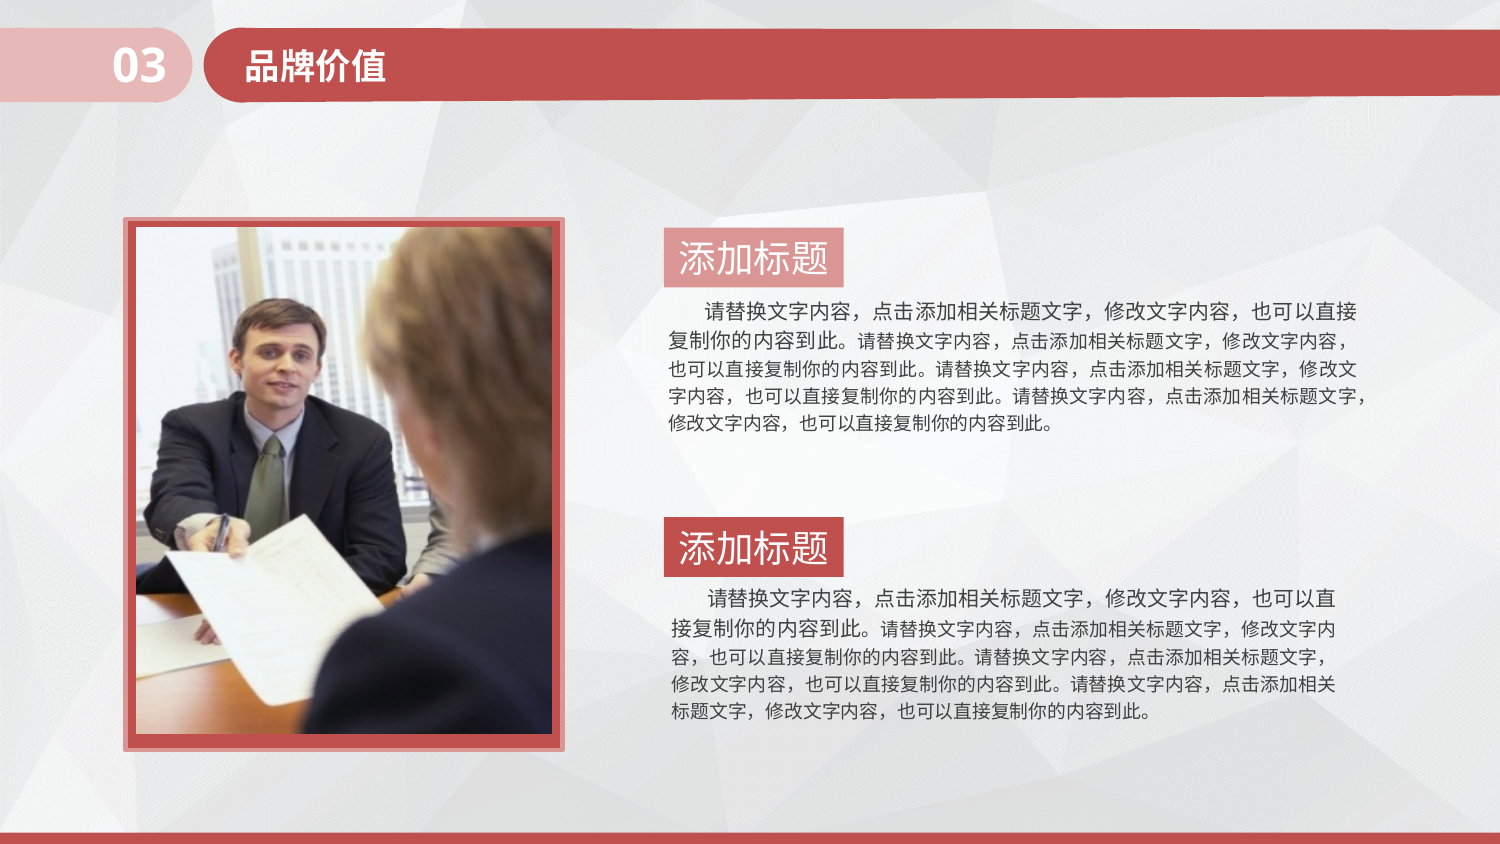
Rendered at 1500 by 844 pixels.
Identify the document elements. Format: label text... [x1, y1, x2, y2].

text_box 添加标题 [663, 227, 844, 288]
picture [0, 0, 1500, 832]
text_box 请替换文字内容，点击添加相关标题文字，修改文字内容，也可以直接复制你的内容到此。请替换文字内容，点击添加相关标题文字，修改文字内容，也可以直接复制你的内容到此。请替换文字内容，点击添加相关标题文字，修改文字内容，也可以直接复制你的内容到此。请替换文字内容，点击添加相关标题文字，修改文字内容，也可以直接复制你的内容到此。 [653, 285, 1372, 442]
text_box 添加标题 [663, 517, 844, 577]
text_box 请替换文字内容，点击添加相关标题文字，修改文字内容，也可以直接复制你的内容到此。请替换文字内容，点击添加相关标题文字，修改文字内容，也可以直接复制你的内容到此。请替换文字内容，点击添加相关标题文字，修改文字内容，也可以直接复制你的内容到此。请替换文字内容，点击添加相关标题文字，修改文字内容，也可以直接复制你的内容到此。 [657, 573, 1351, 730]
text_box [123, 217, 565, 752]
text_box 03 [97, 27, 182, 100]
text_box 品牌价值 [230, 36, 402, 94]
